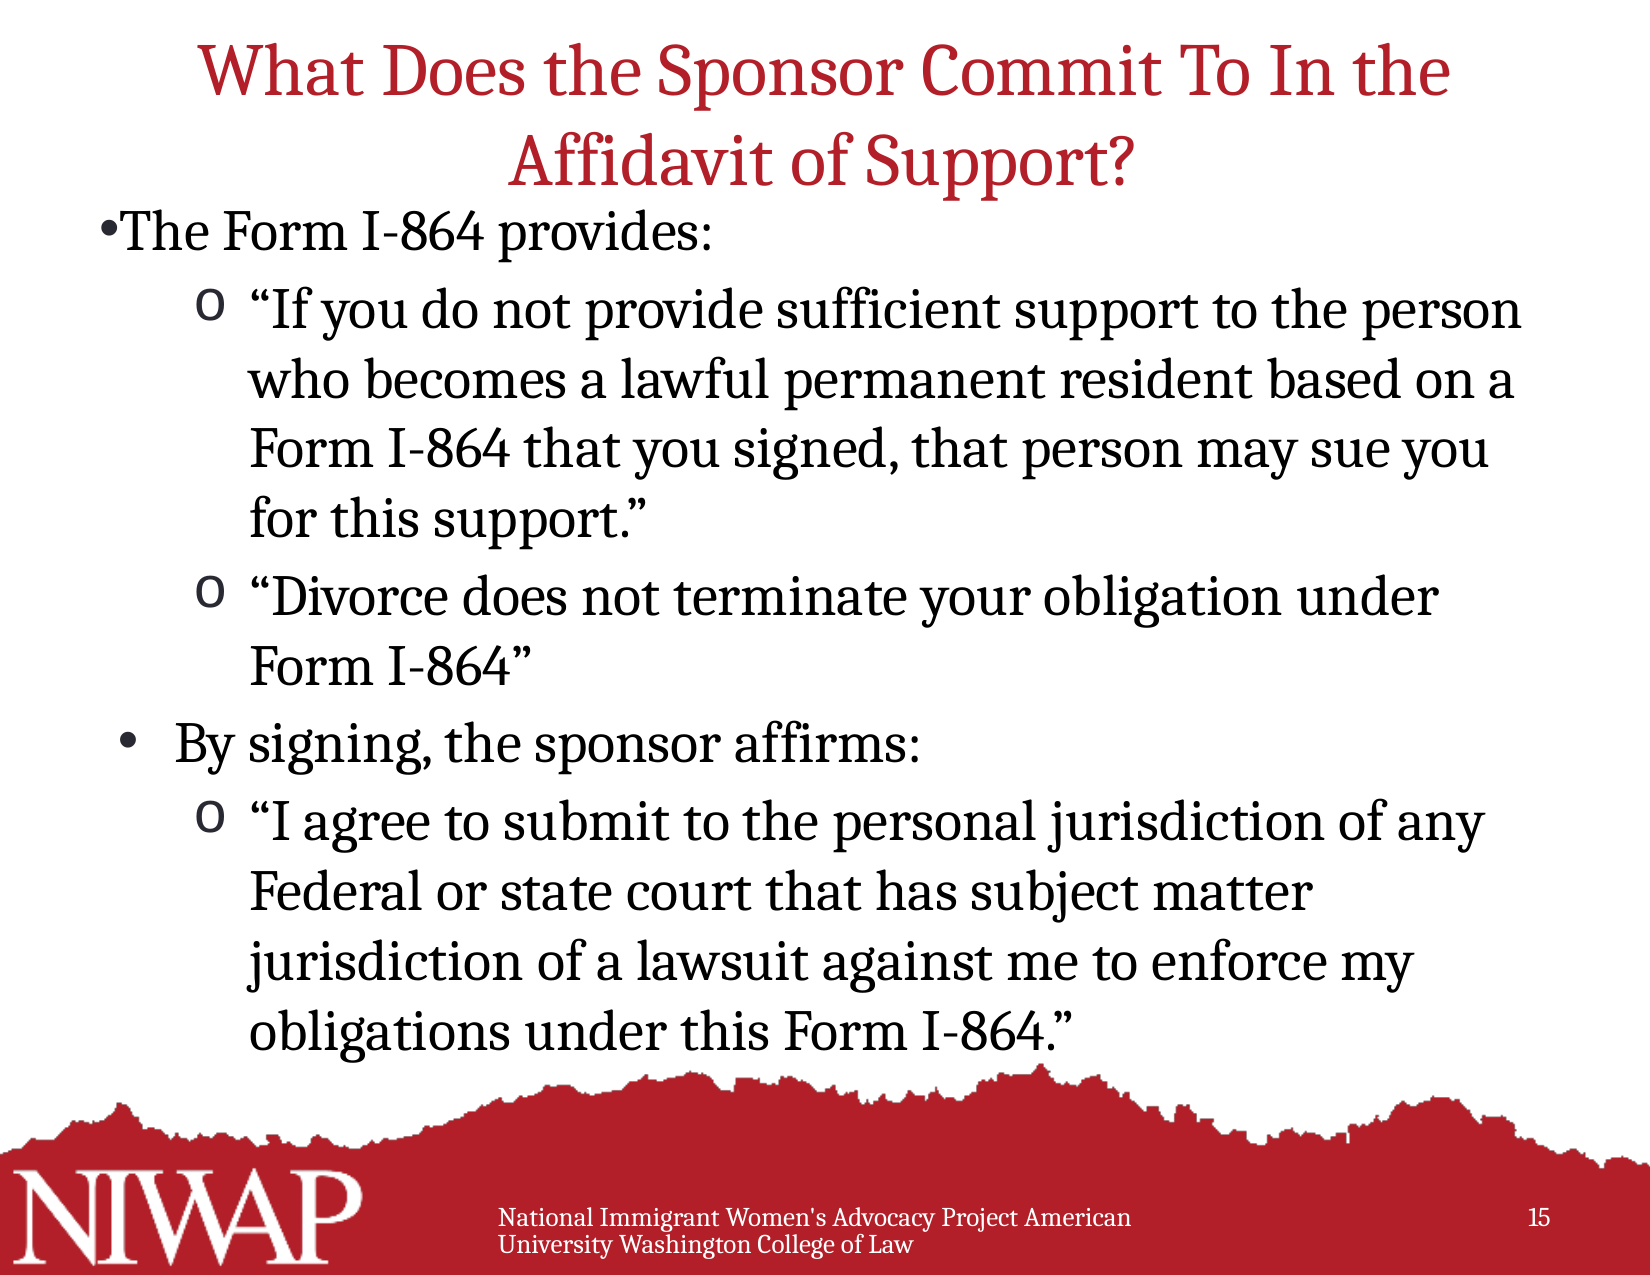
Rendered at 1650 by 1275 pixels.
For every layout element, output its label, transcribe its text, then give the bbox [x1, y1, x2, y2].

footer National Immigrant Women's Advocacy Project American University Washington College of Law [481, 1181, 1169, 1250]
title What Does the Sponsor Commit To In the Affidavit of Support? [82, 25, 1568, 183]
list The Form I-864 provides: “If you do not provide sufficient support to the person who becomes a lawful permanent resident based on a Form I-864 that you signed, that person may sue you for this support.” “Divorce does not terminate your obligation under Form I-864” By signing, the sponsor affirms: “I agree to submit to the personal jurisdiction of any Federal or state court that has subject matter jurisdiction of a lawsuit against me to enforce my obligations under this Form I-864.” [82, 183, 1568, 1096]
slide_number 15 [1182, 1181, 1568, 1250]
picture [0, 0, 1650, 1275]
